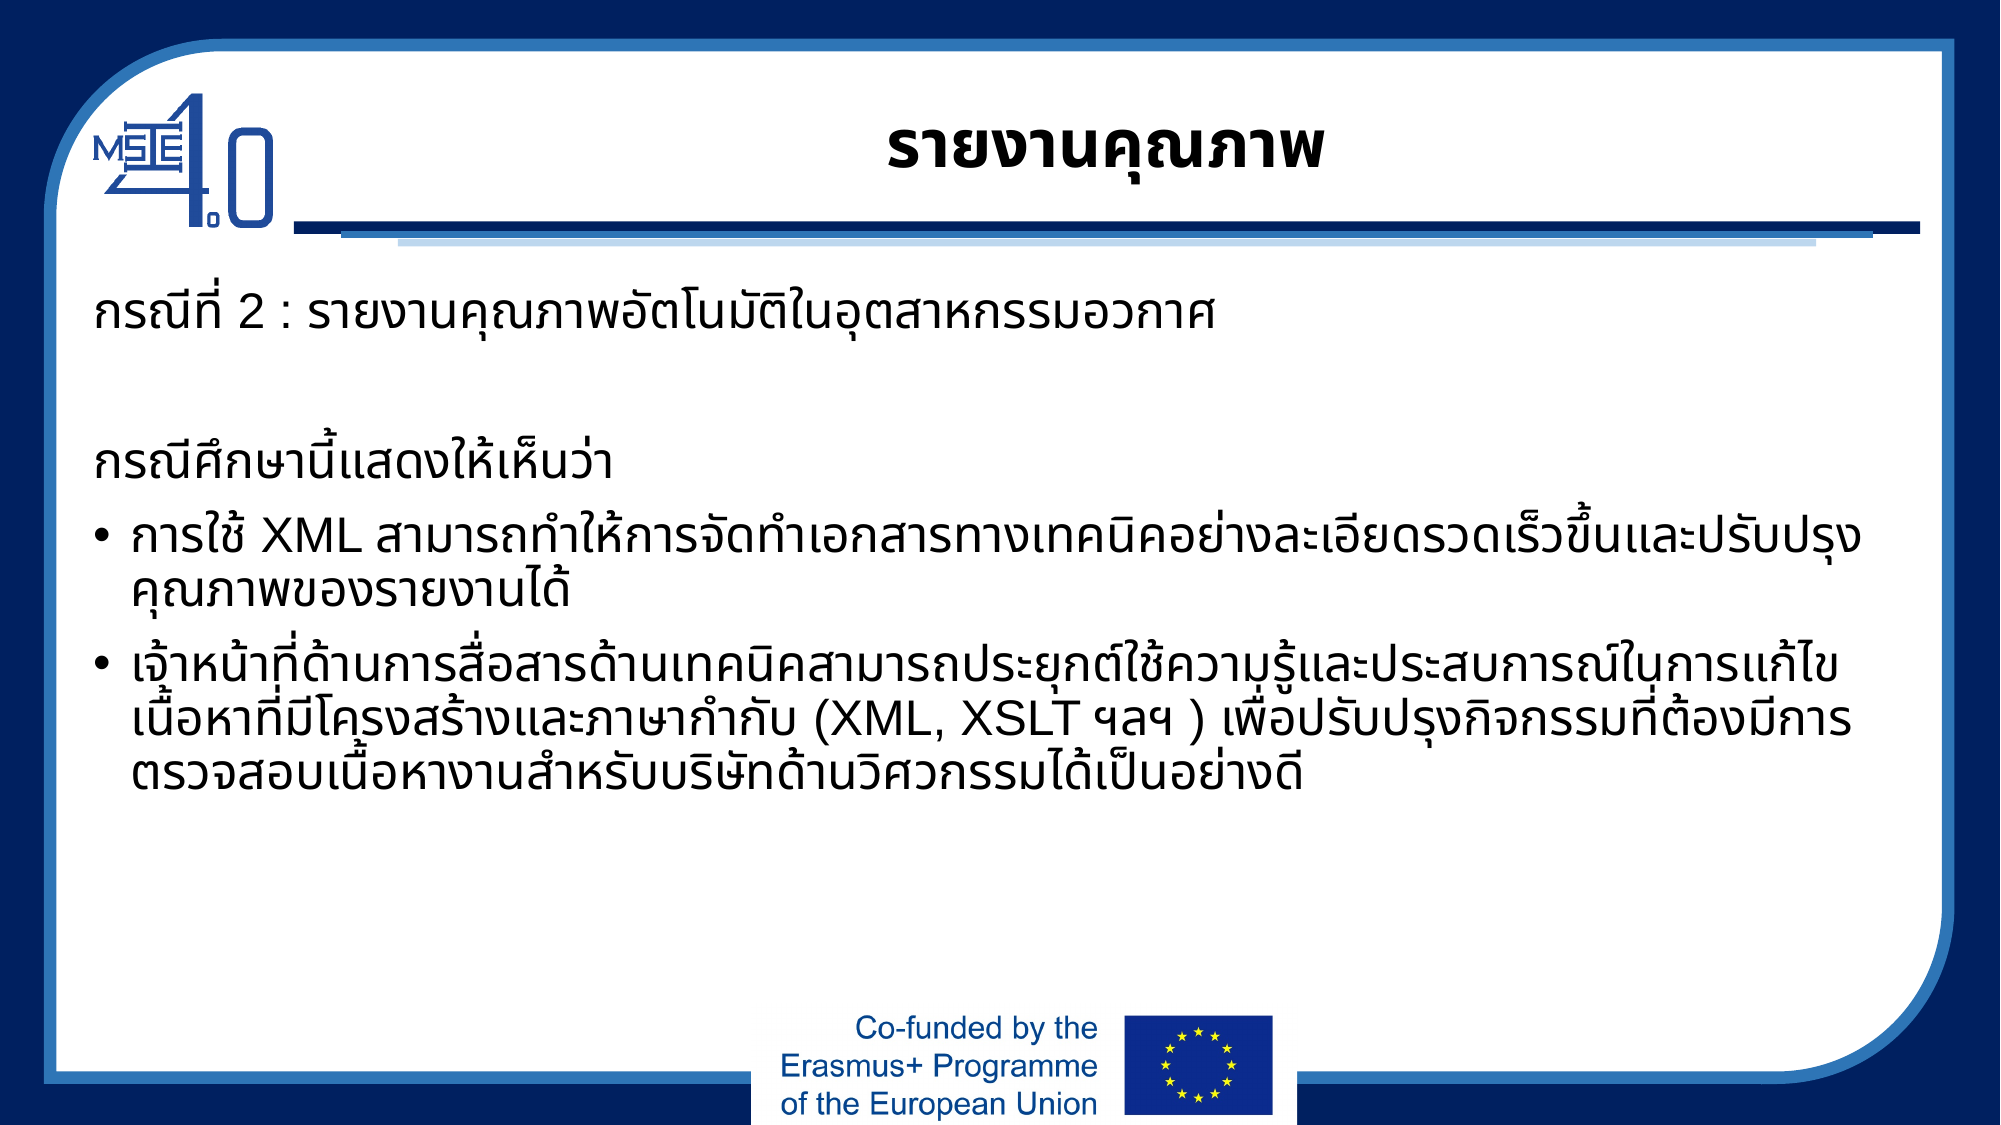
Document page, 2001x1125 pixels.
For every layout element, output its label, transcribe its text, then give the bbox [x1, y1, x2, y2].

picture [751, 1003, 1298, 1125]
list กรณีที่ 2 : รายงานคุณภาพอัตโนมัติในอุตสาหกรรมอวกาศ กรณีศึกษานี้แสดงให้เห็นว่า การใช้ XML สามารถทำให้การจัดทำเอกสารทางเทคนิคอย่างละเอียดรวดเร็วขึ้นและปรับปรุงคุณภาพของรายงานได้ เจ้าหน้าที่ด้านการสื่อสารด้านเทคนิคสามารถประยุกต์ใช้ความรู้และประสบการณ์ในการแก้ไขเนื้อหาที่มีโครงสร้างและภาษากำกับ (XML, XSLT ฯลฯ ) เพื่อปรับปรุงกิจกรรมที่ต้องมีการตรวจสอบเนื้อหางานสำหรับบริษัทด้านวิศวกรรมได้เป็นอย่างดี [78, 277, 1896, 984]
title รายงานคุณภาพ [294, 73, 1921, 220]
text_box [975, 537, 1025, 588]
